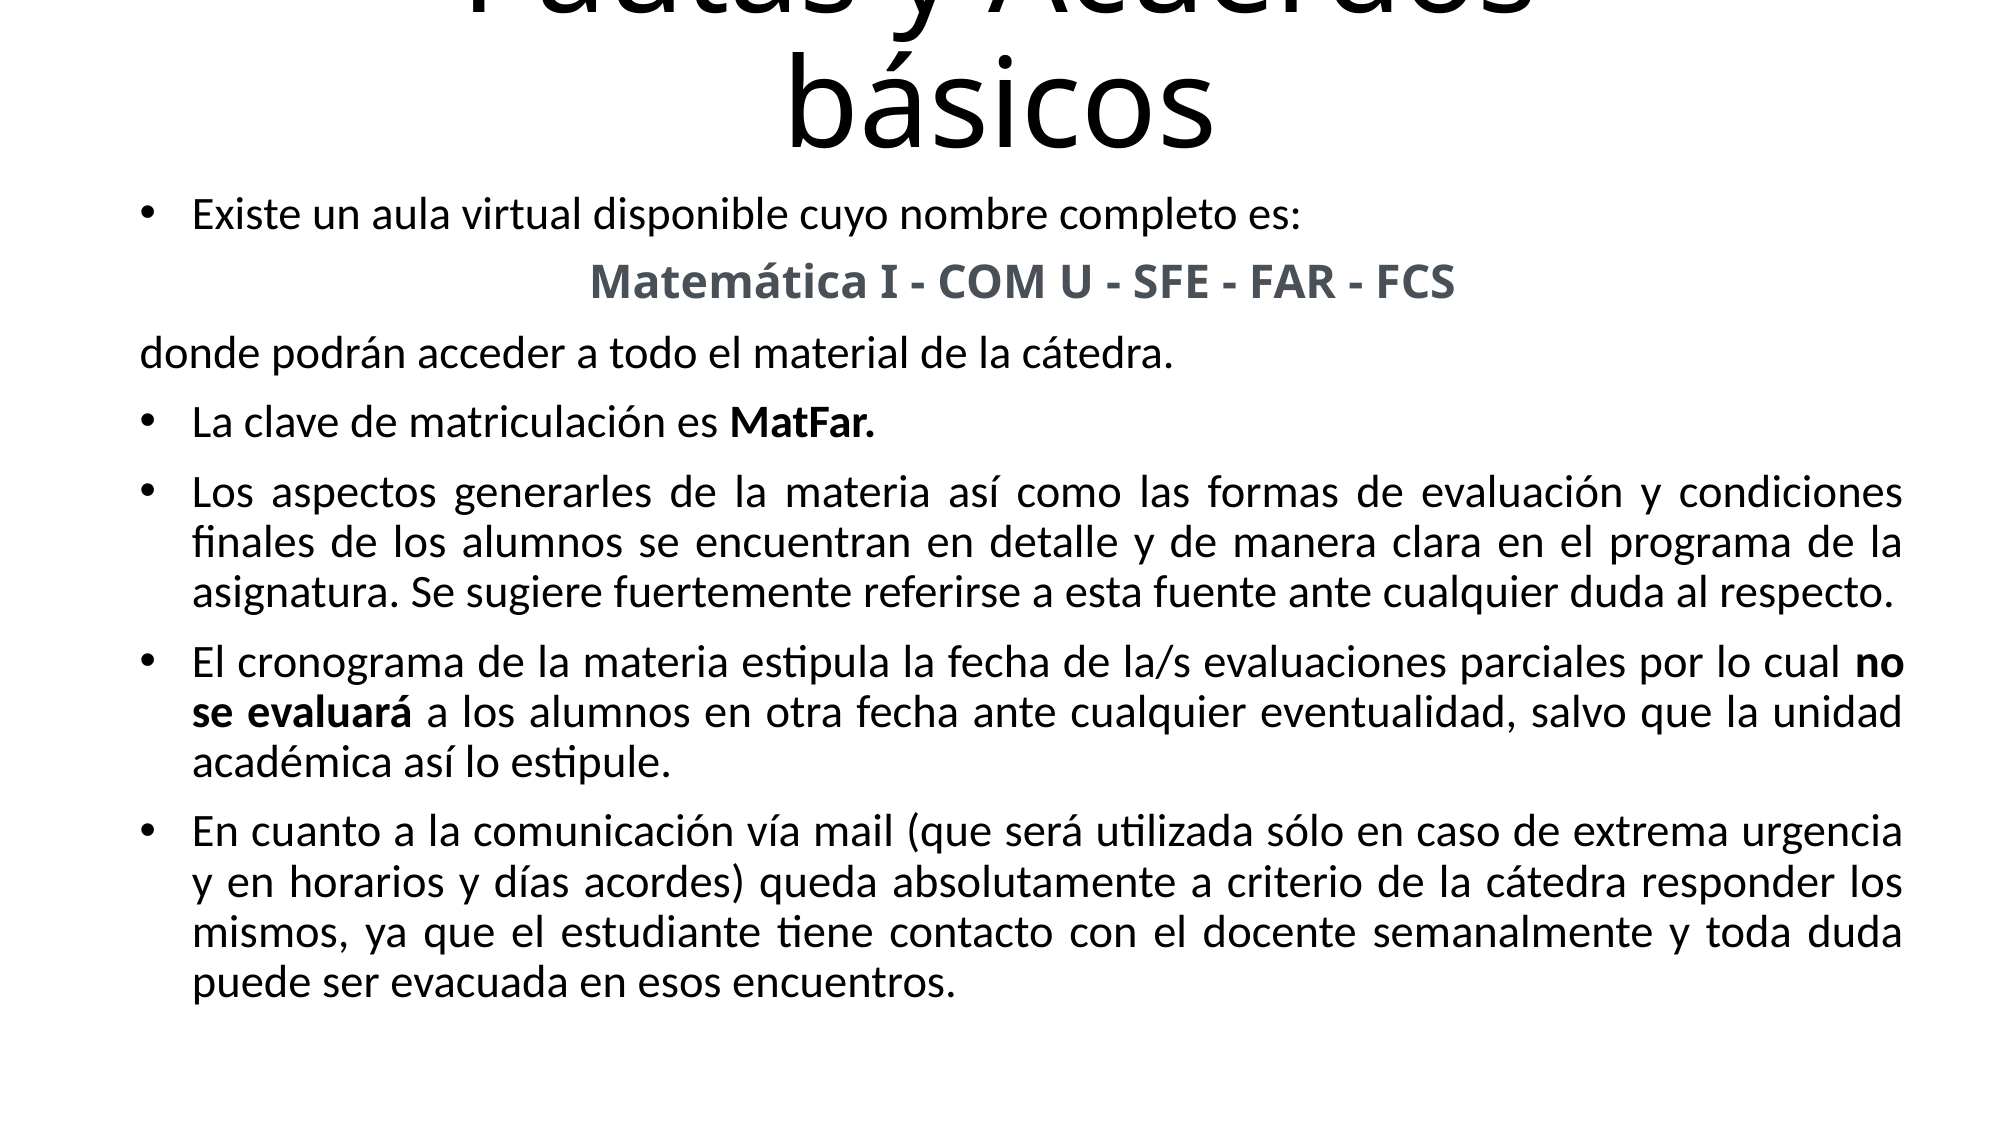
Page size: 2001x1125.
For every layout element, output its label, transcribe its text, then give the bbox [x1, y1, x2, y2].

subtitle Existe un aula virtual disponible cuyo nombre completo es: Matemática I - COM U - SFE - FAR - FCS donde podrán acceder a todo el material de la cátedra. La clave de matriculación es MatFar. Los aspectos generarles de la materia así como las formas de evaluación y condiciones finales de los alumnos se encuentran en detalle y de manera clara en el programa de la asignatura. Se sugiere fuertemente referirse a esta fuente ante cualquier duda al respecto. El cronograma de la materia estipula la fecha de la/s evaluaciones parciales por lo cual no se evaluará a los alumnos en otra fecha ante cualquier eventualidad, salvo que la unidad académica así lo estipule. En cuanto a la comunicación vía mail (que será utilizada sólo en caso de extrema urgencia y en horarios y días acordes) queda absolutamente a criterio de la cátedra responder los mismos, ya que el estudiante tiene contacto con el docente semanalmente y toda duda puede ser evacuada en esos encuentros. [124, 181, 1920, 1062]
title Pautas y Acuerdos básicos [249, 21, 1750, 181]
